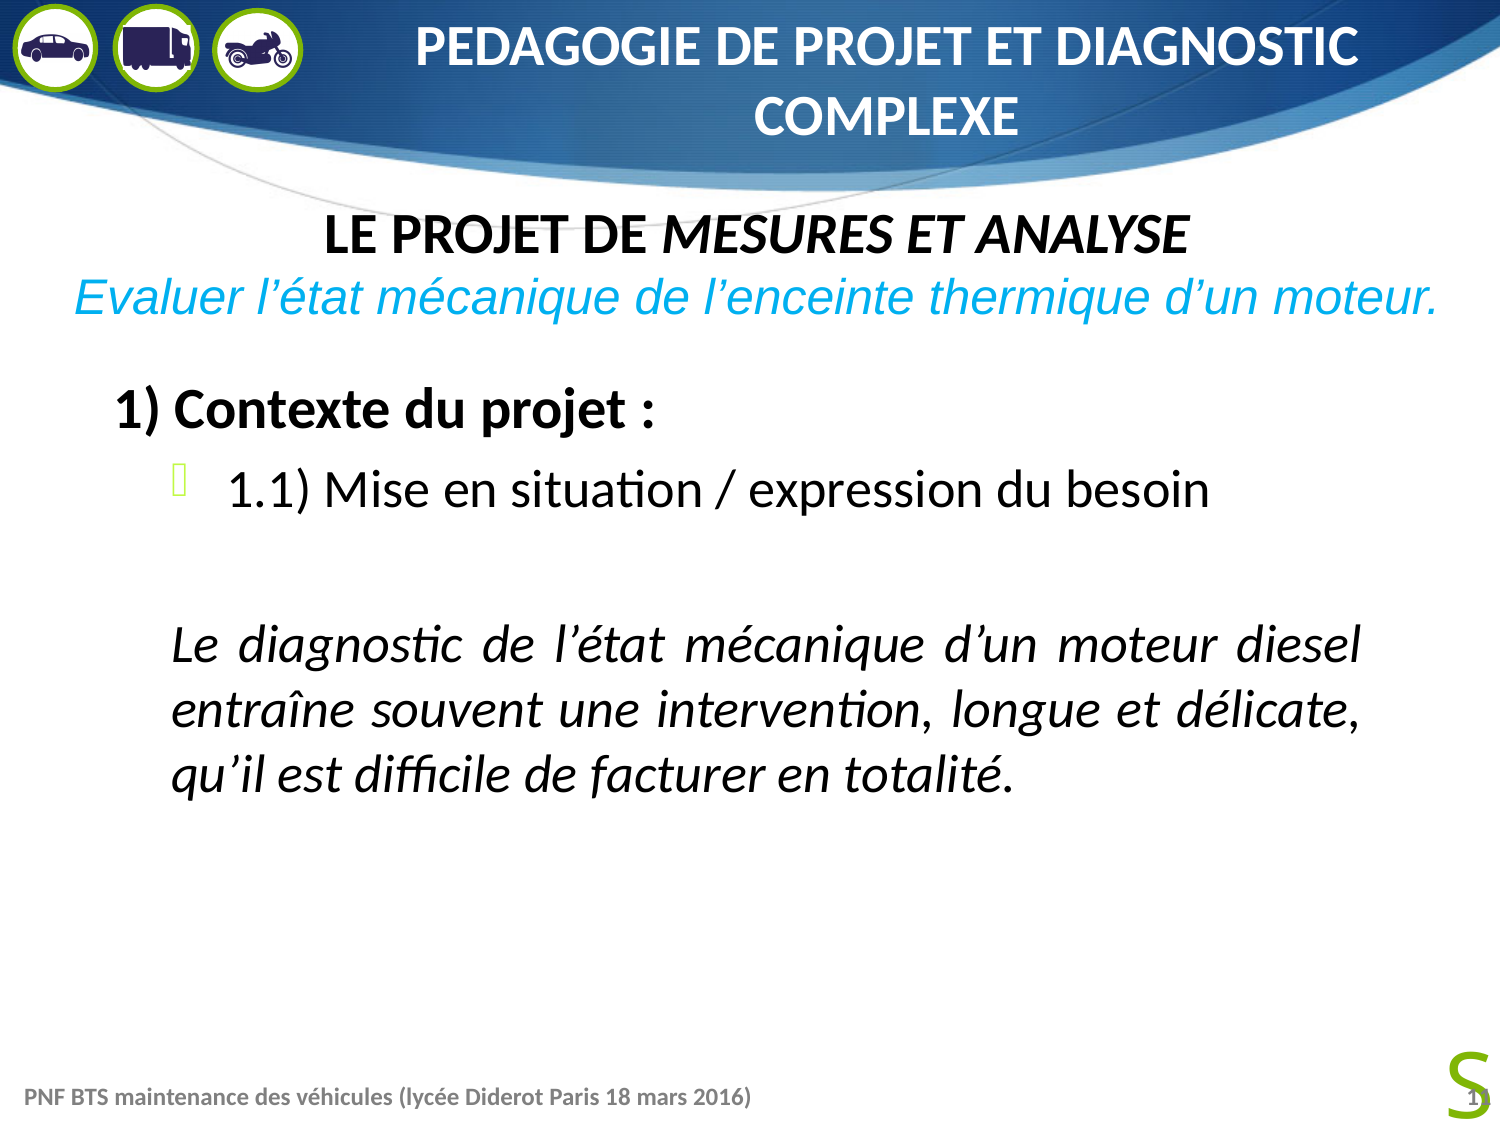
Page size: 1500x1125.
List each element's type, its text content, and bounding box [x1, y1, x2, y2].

title PEDAGOGIE DE PROJET ET DIAGNOSTIC COMPLEXE [330, 0, 1445, 138]
list 1) Contexte du projet : 1.1) Mise en situation / expression du besoin Le diagnostic de l’état mécanique d’un moteur diesel entraîne souvent une intervention, longue et délicate, qu’il est difficile de facturer en totalité. [98, 362, 1380, 967]
picture [0, 0, 1500, 1125]
text_box LE PROJET DE MESURES ET ANALYSE Evaluer l’état mécanique de l’enceinte thermique d’un moteur. [59, 187, 1457, 333]
